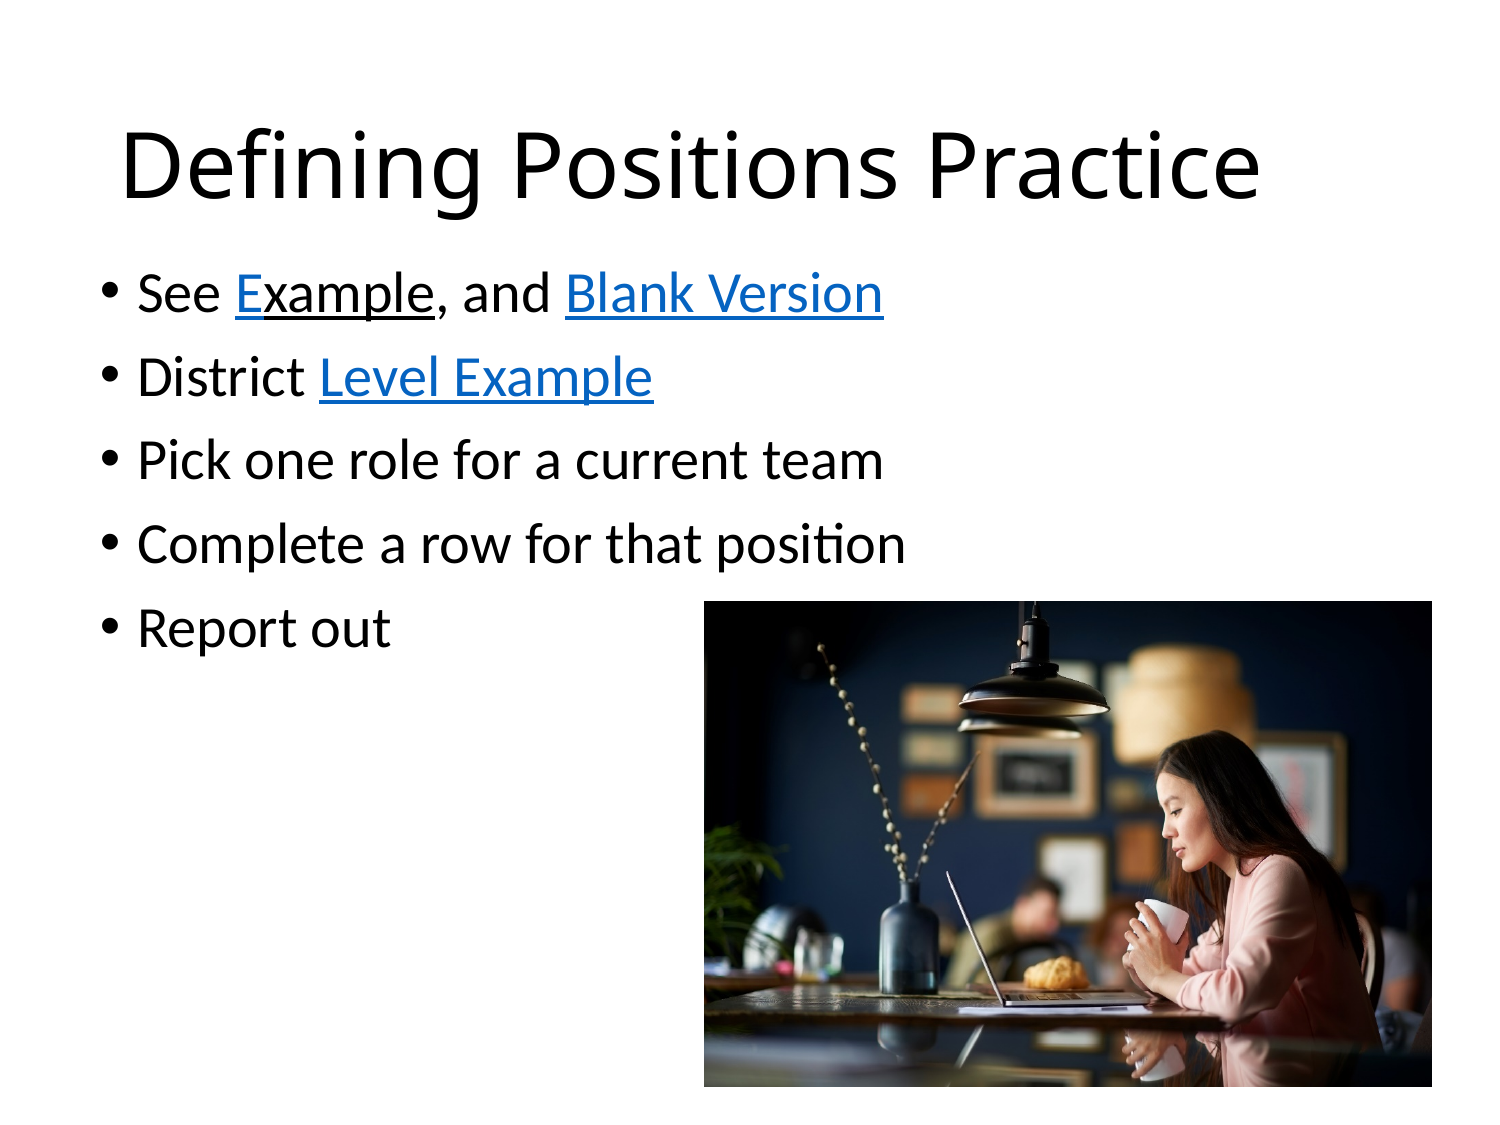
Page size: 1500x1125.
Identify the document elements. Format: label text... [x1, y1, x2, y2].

picture [704, 601, 1432, 1087]
list See Example, and Blank Version District Level Example Pick one role for a current team Complete a row for that position Report out [84, 254, 1379, 969]
title Defining Positions Practice [103, 59, 1397, 278]
